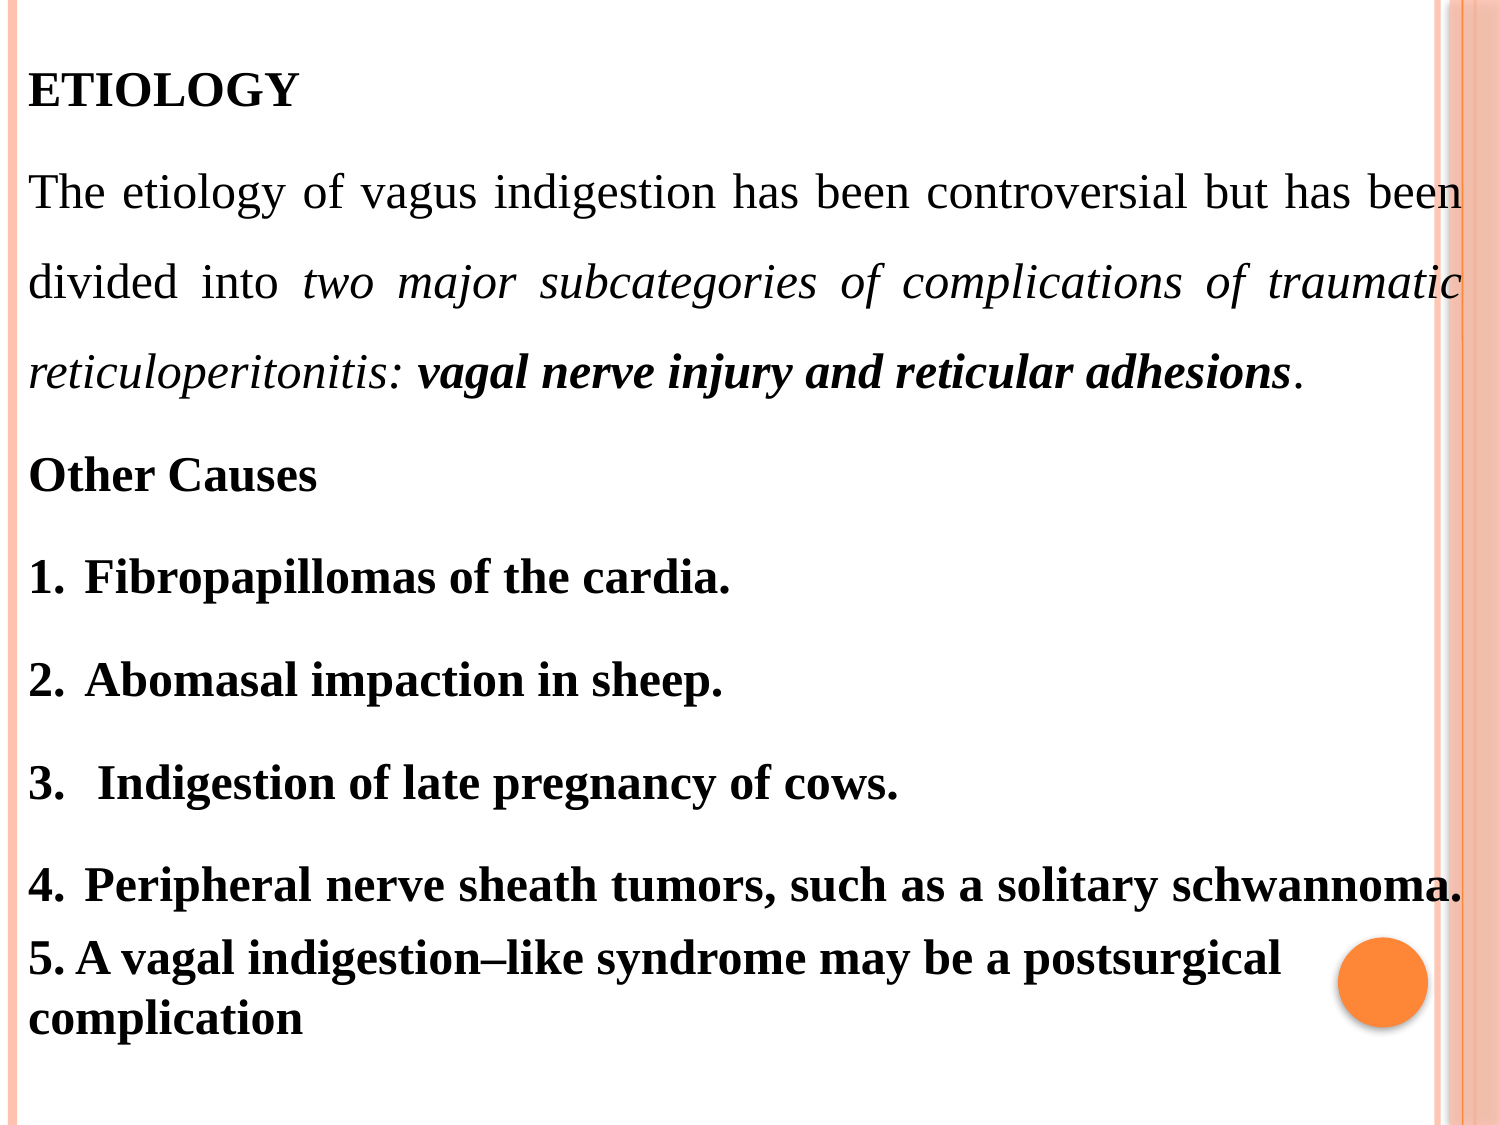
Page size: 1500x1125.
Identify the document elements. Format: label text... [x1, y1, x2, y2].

text_box ETIOLOGY The etiology of vagus indigestion has been controversial but has been divided into two major subcategories of complications of traumatic reticuloperitonitis: vagal nerve injury and reticular adhesions. Other Causes Fibropapillomas of the cardia. Abomasal impaction in sheep. Indigestion of late pregnancy of cows. Peripheral nerve sheath tumors, such as a solitary schwannoma. 5. A vagal indigestion–like syndrome may be a postsurgical complication [13, 19, 1479, 1052]
